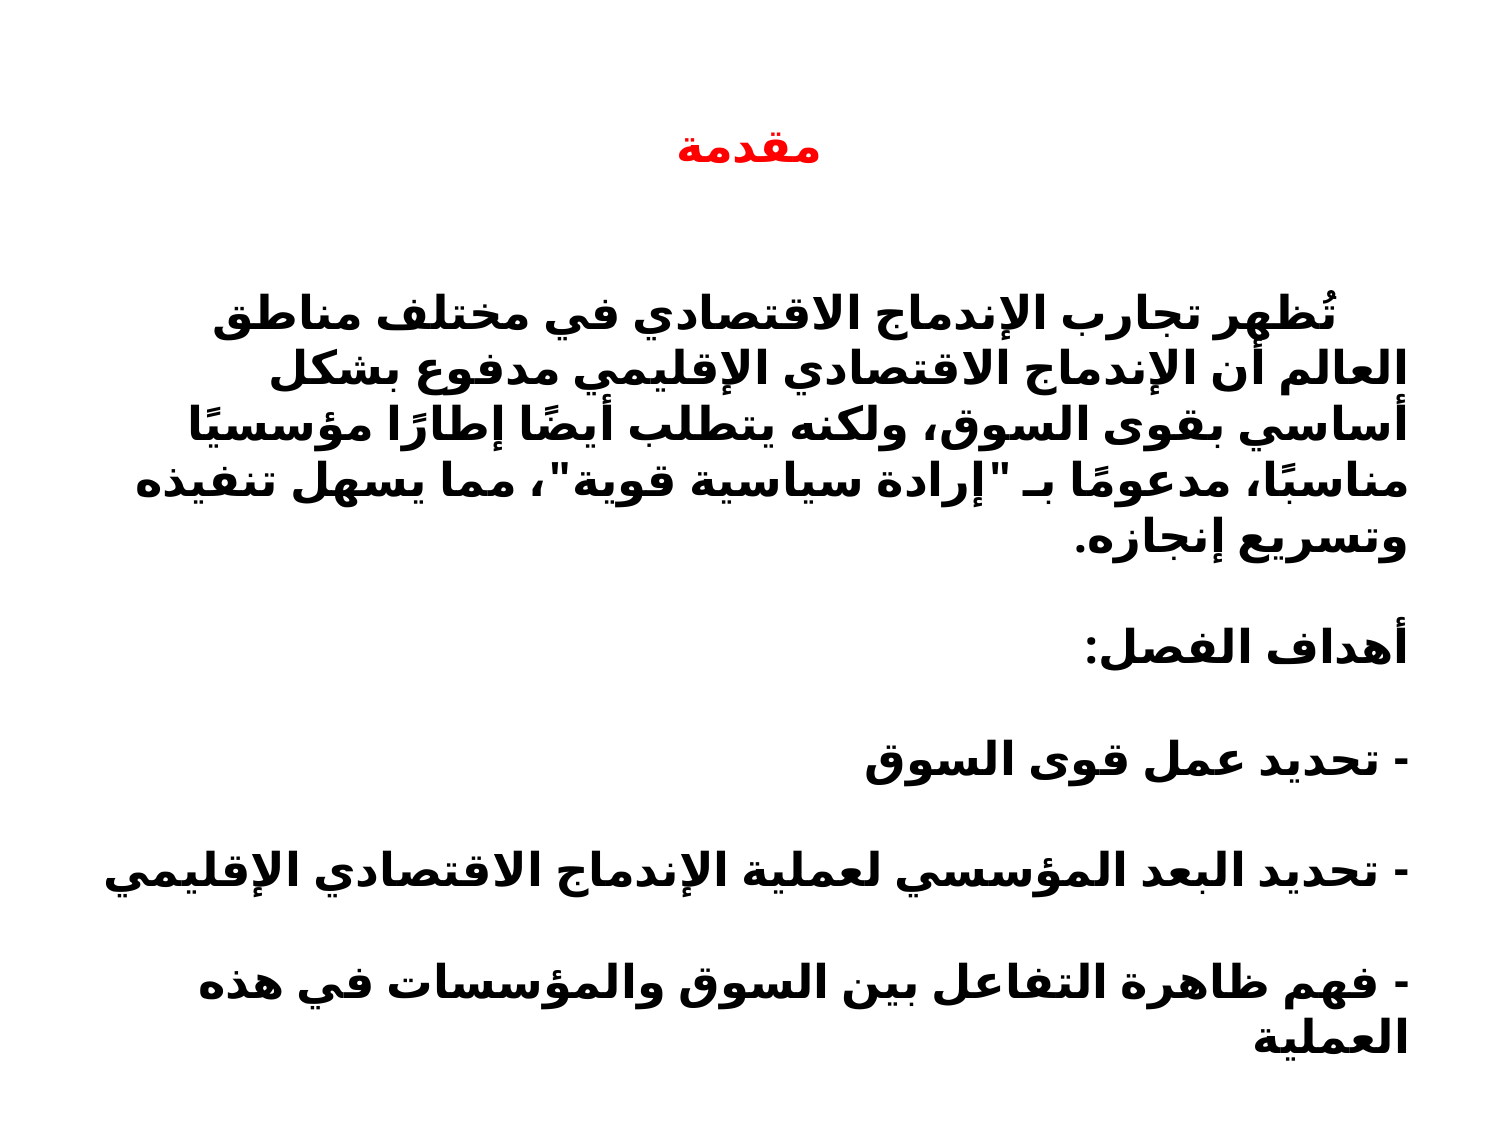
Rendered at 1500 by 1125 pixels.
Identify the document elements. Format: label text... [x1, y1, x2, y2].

title مقدمة تُظهر تجارب الإندماج الاقتصادي في مختلف مناطق العالم أن الإندماج الاقتصادي الإقليمي مدفوع بشكل أساسي بقوى السوق، ولكنه يتطلب أيضًا إطارًا مؤسسيًا مناسبًا، مدعومًا بـ "إرادة سياسية قوية"، مما يسهل تنفيذه وتسريع إنجازه. أهداف الفصل: - تحديد عمل قوى السوق - تحديد البعد المؤسسي لعملية الإندماج الاقتصادي الإقليمي - فهم ظاهرة التفاعل بين السوق والمؤسسات في هذه العملية [75, 45, 1425, 1079]
